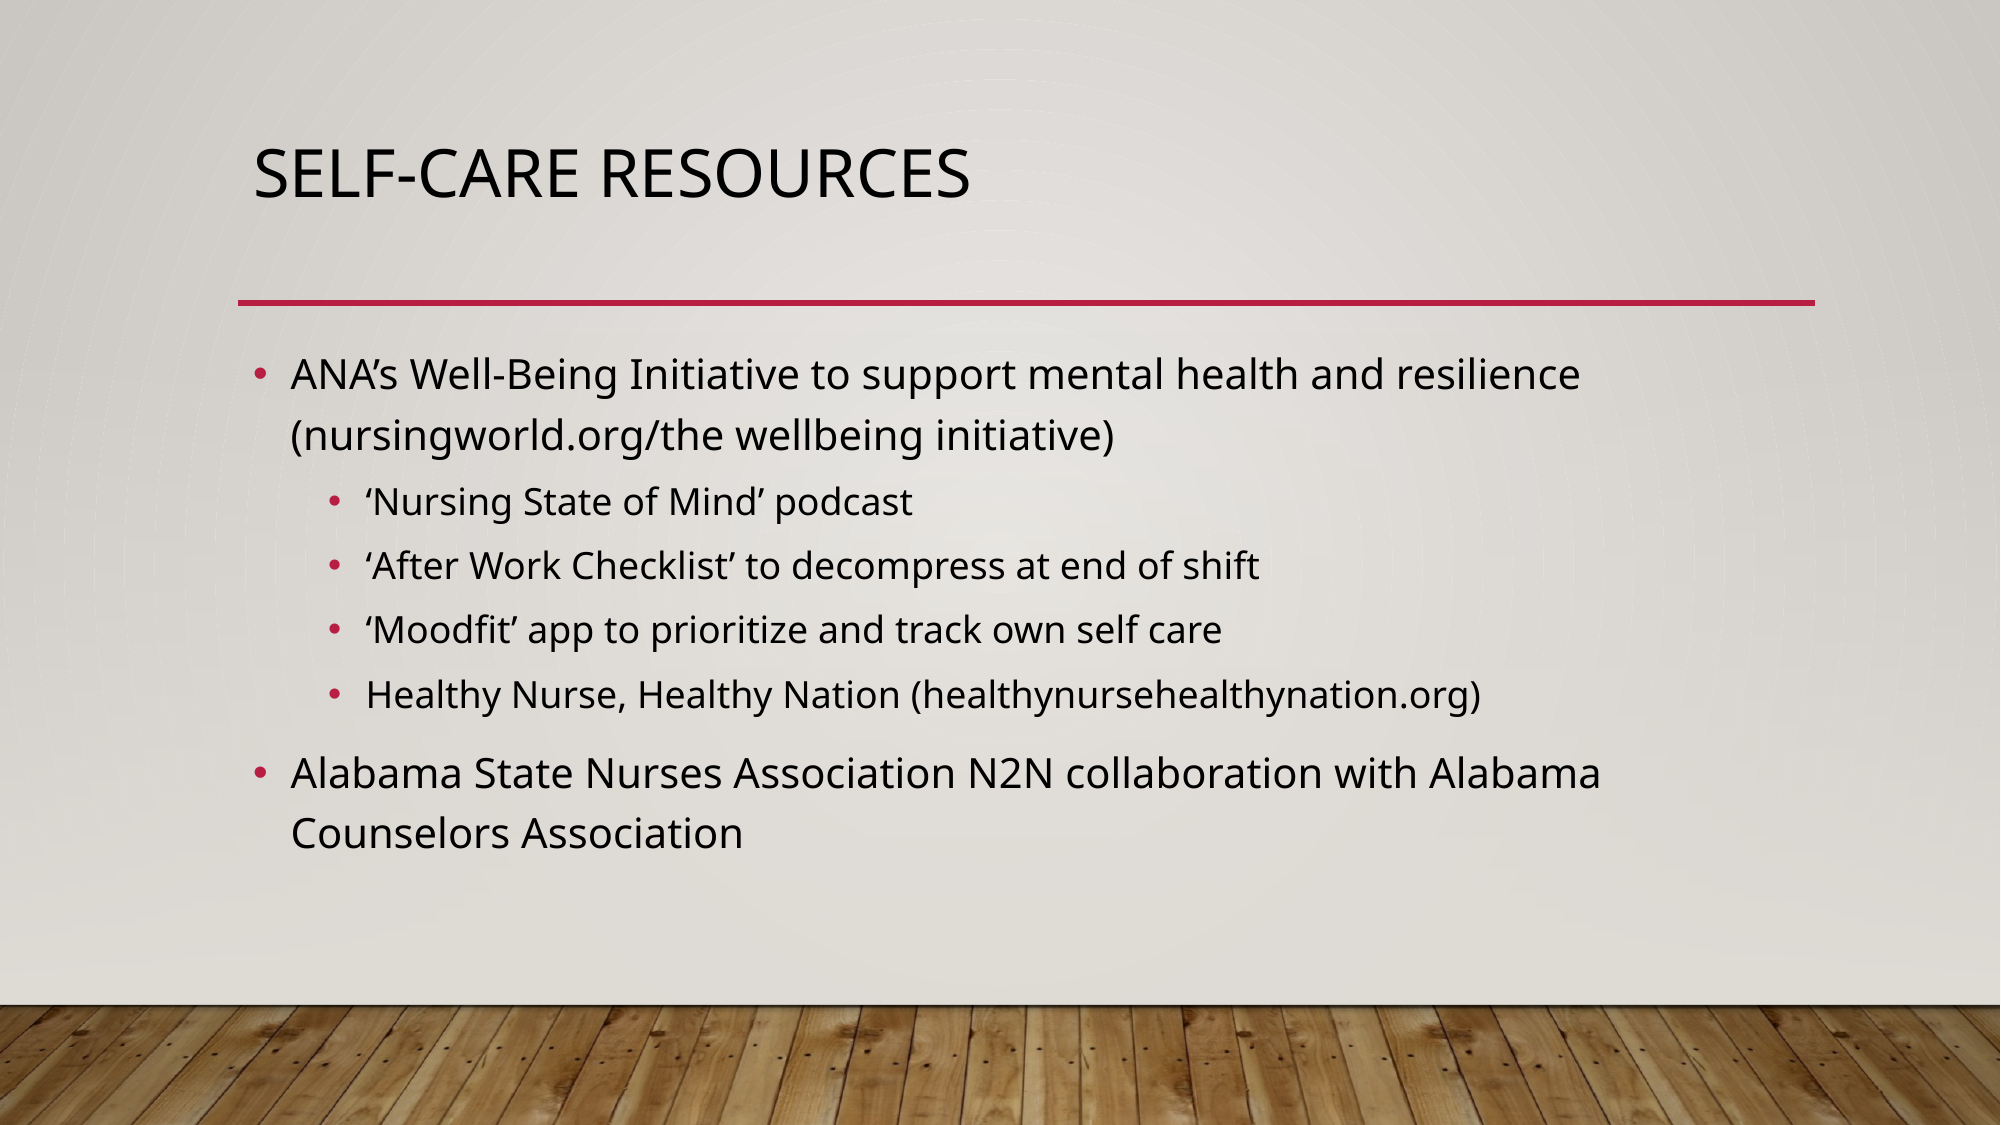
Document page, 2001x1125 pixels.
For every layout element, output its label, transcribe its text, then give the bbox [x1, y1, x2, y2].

list ANA’s Well-Being Initiative to support mental health and resilience (nursingworld.org/the wellbeing initiative) ‘Nursing State of Mind’ podcast ‘After Work Checklist’ to decompress at end of shift ‘Moodfit’ app to prioritize and track own self care Healthy Nurse, Healthy Nation (healthynursehealthynation.org) Alabama State Nurses Association N2N collaboration with Alabama Counselors Association [238, 330, 1814, 897]
picture [0, 1005, 2000, 1125]
title Self-care resources [238, 131, 1814, 305]
